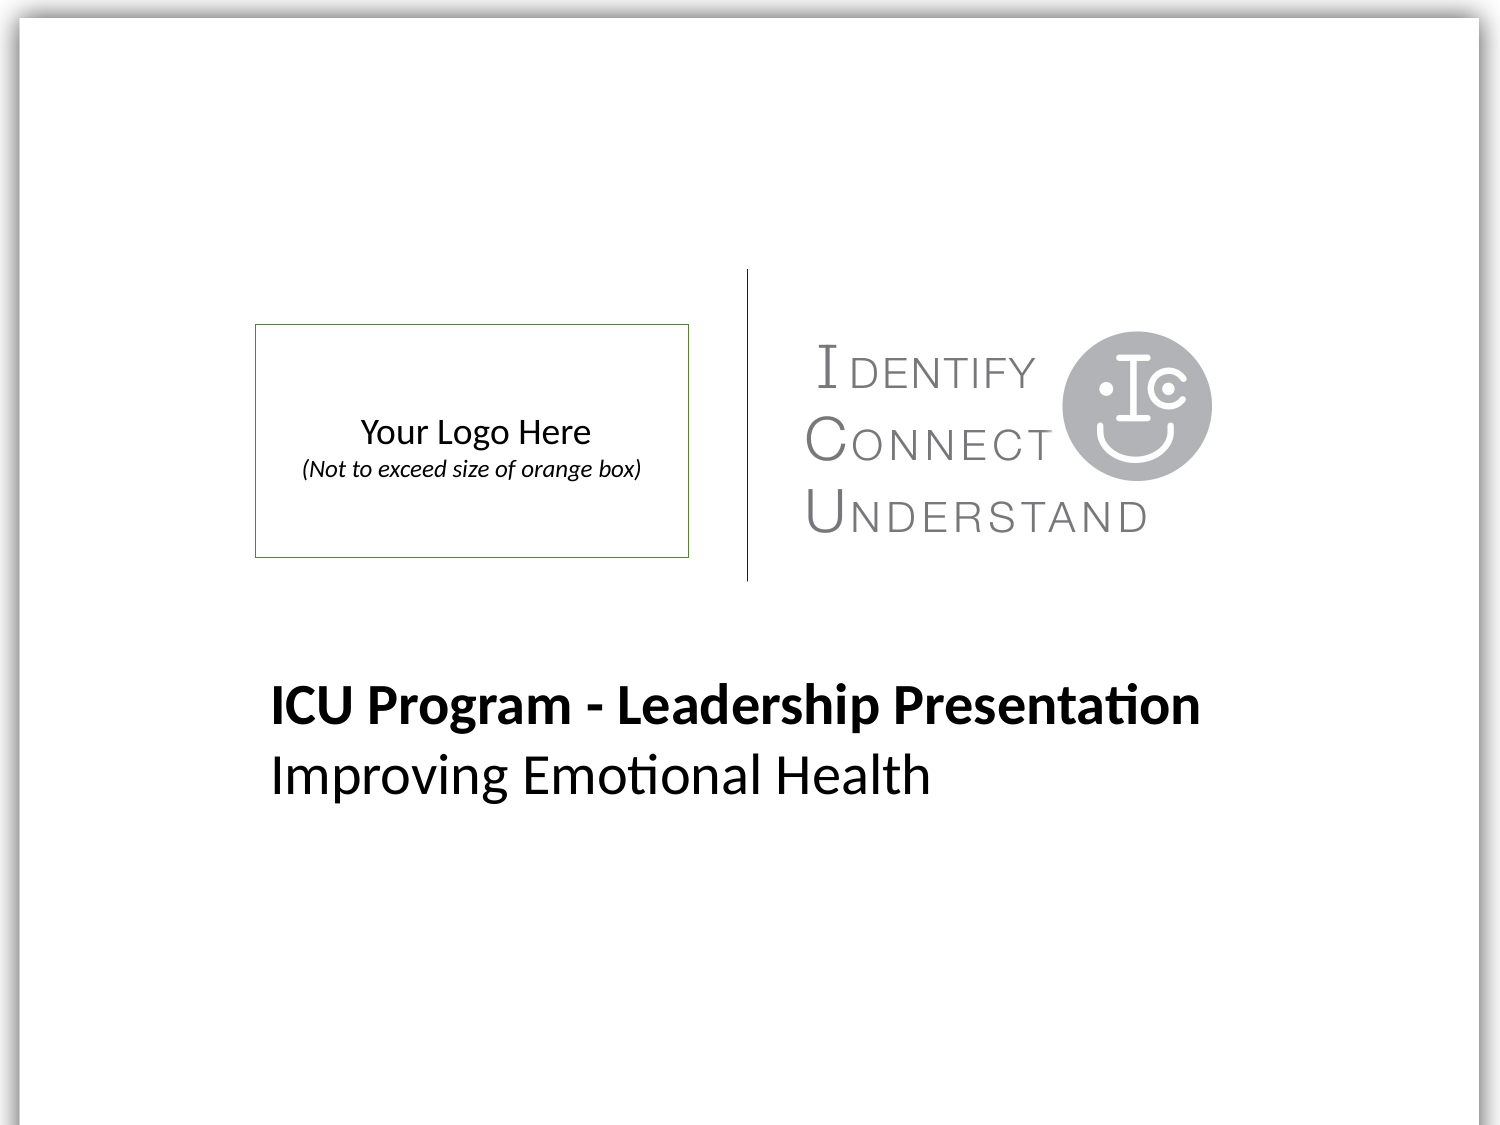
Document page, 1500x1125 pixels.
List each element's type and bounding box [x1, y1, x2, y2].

picture [0, 0, 1500, 1125]
text_box [255, 324, 689, 558]
